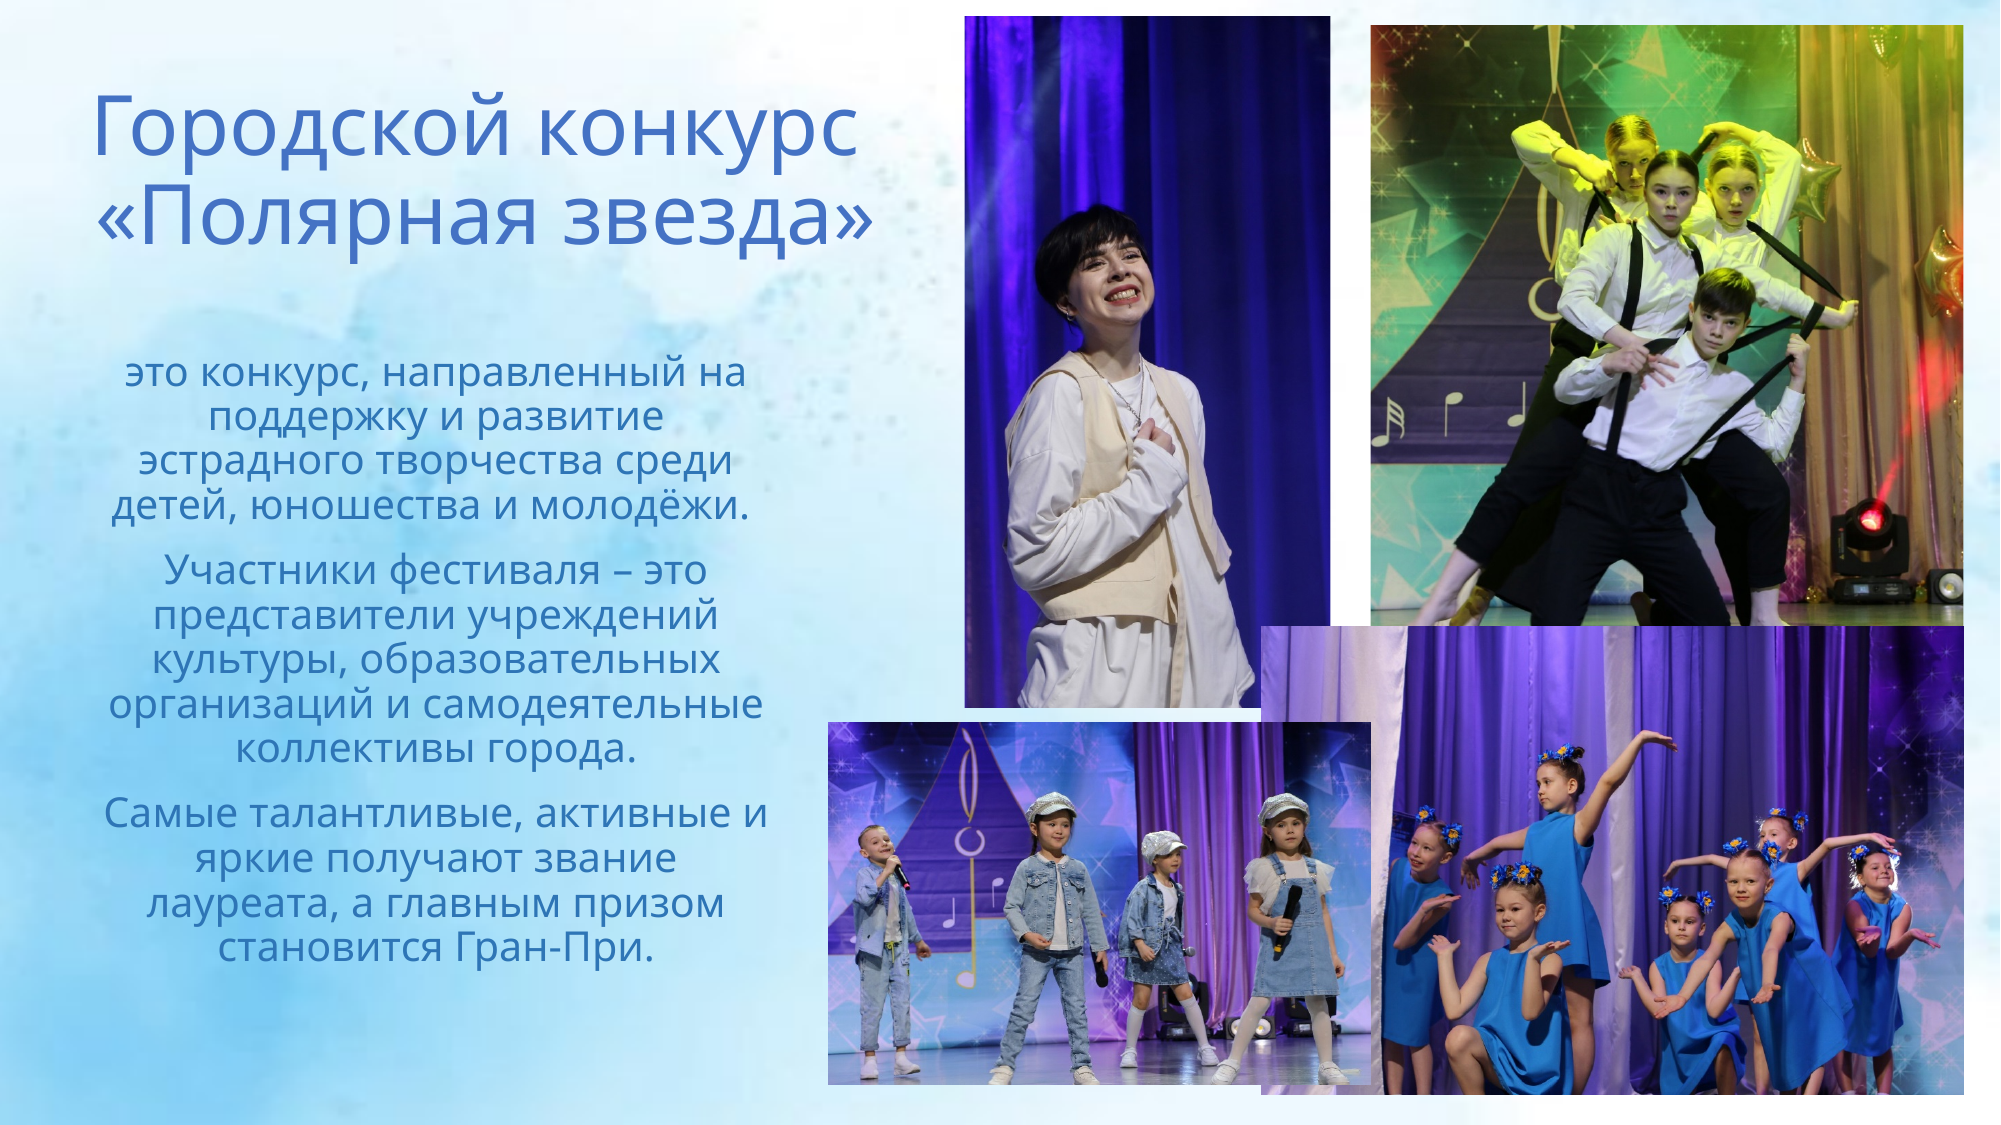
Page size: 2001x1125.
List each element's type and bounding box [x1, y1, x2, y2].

picture [0, 0, 2000, 1125]
list [964, 15, 1331, 708]
